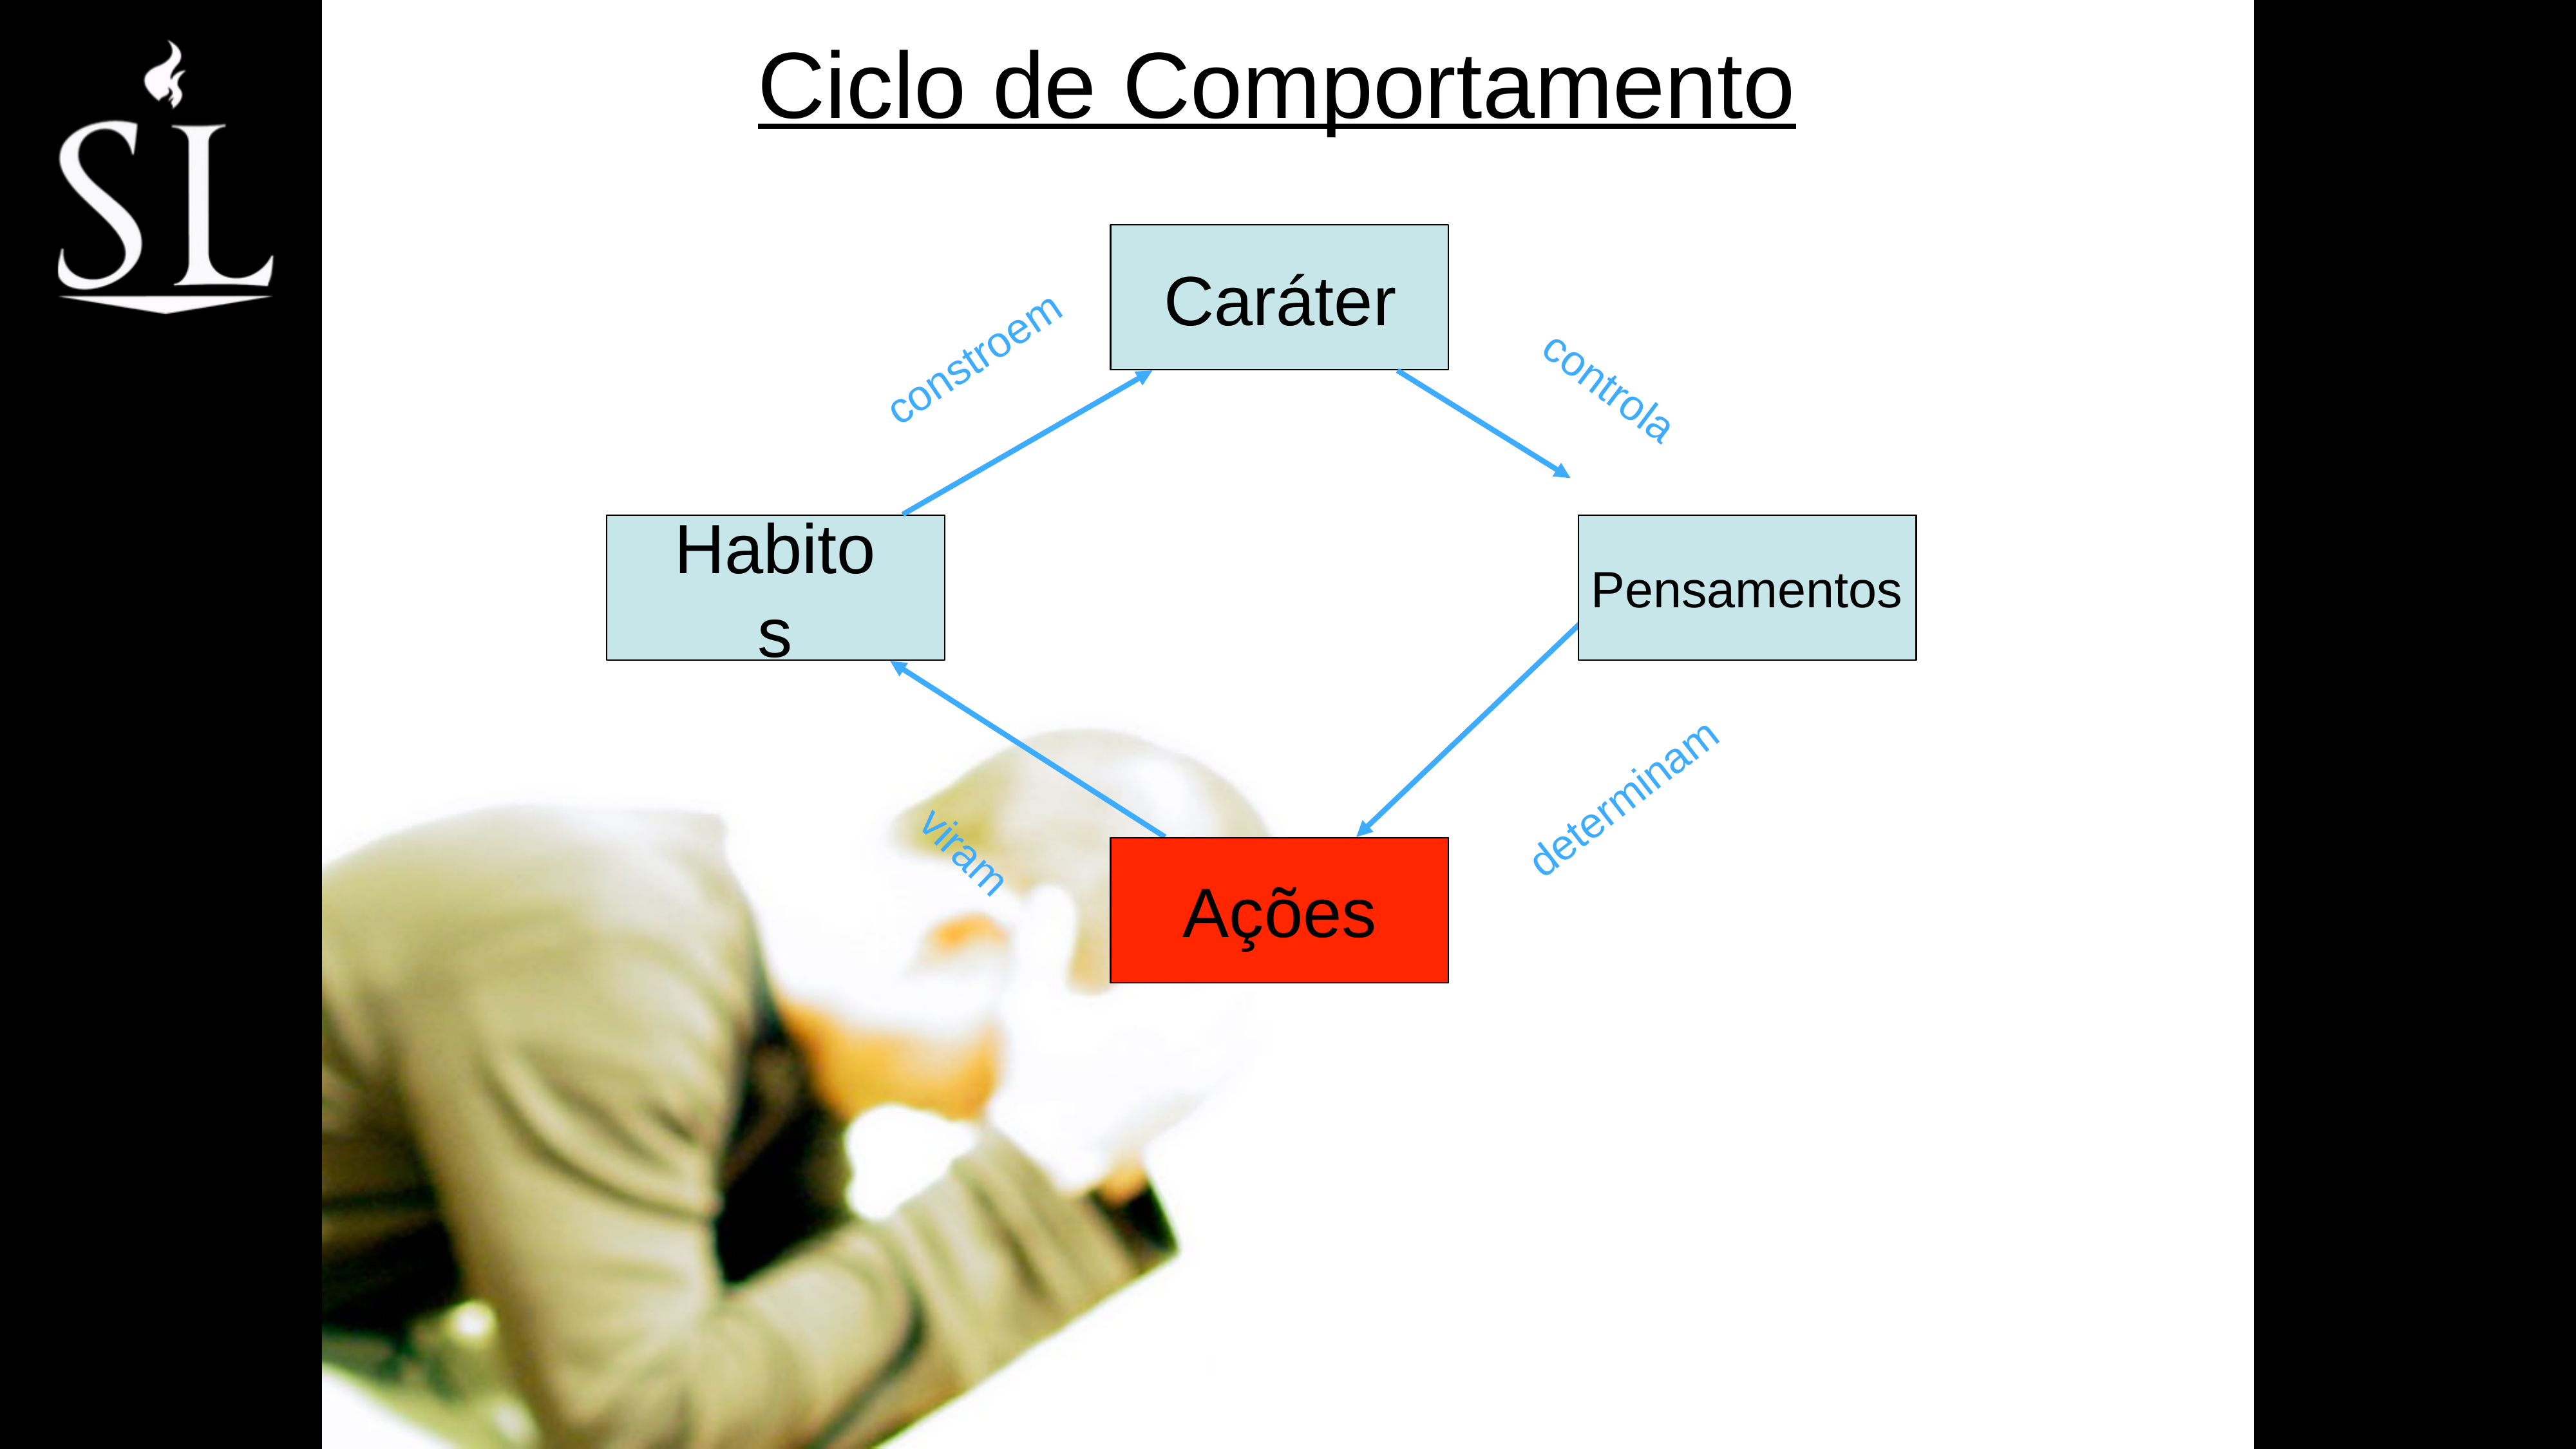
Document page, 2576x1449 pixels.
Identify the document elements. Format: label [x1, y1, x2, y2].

text_box [1578, 515, 1917, 661]
text_box [1110, 837, 1449, 983]
text_box [1110, 224, 1449, 370]
text_box [607, 515, 945, 661]
picture [321, 0, 2255, 1449]
picture [37, 15, 317, 344]
